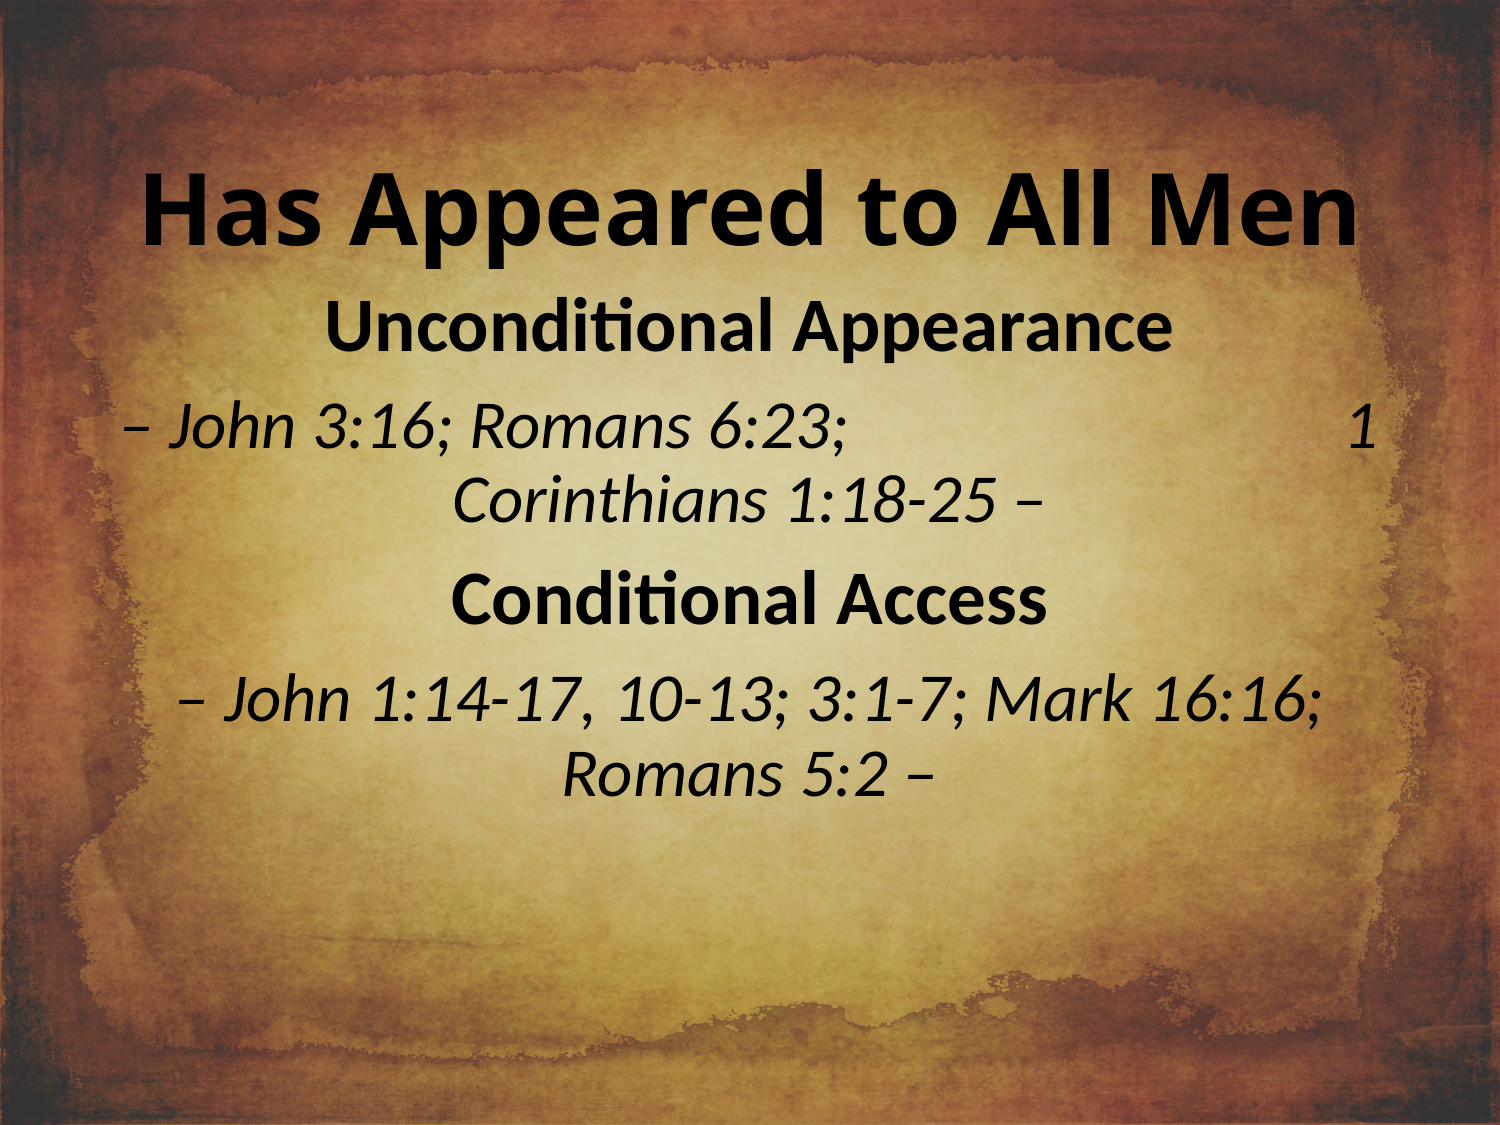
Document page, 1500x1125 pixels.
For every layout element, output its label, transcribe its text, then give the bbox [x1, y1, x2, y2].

title Has Appeared to All Men [103, 147, 1397, 277]
list Unconditional Appearance – John 3:16; Romans 6:23; 1 Corinthians 1:18-25 – Conditional Access – John 1:14-17, 10-13; 3:1-7; Mark 16:16; Romans 5:2 – [103, 277, 1397, 992]
